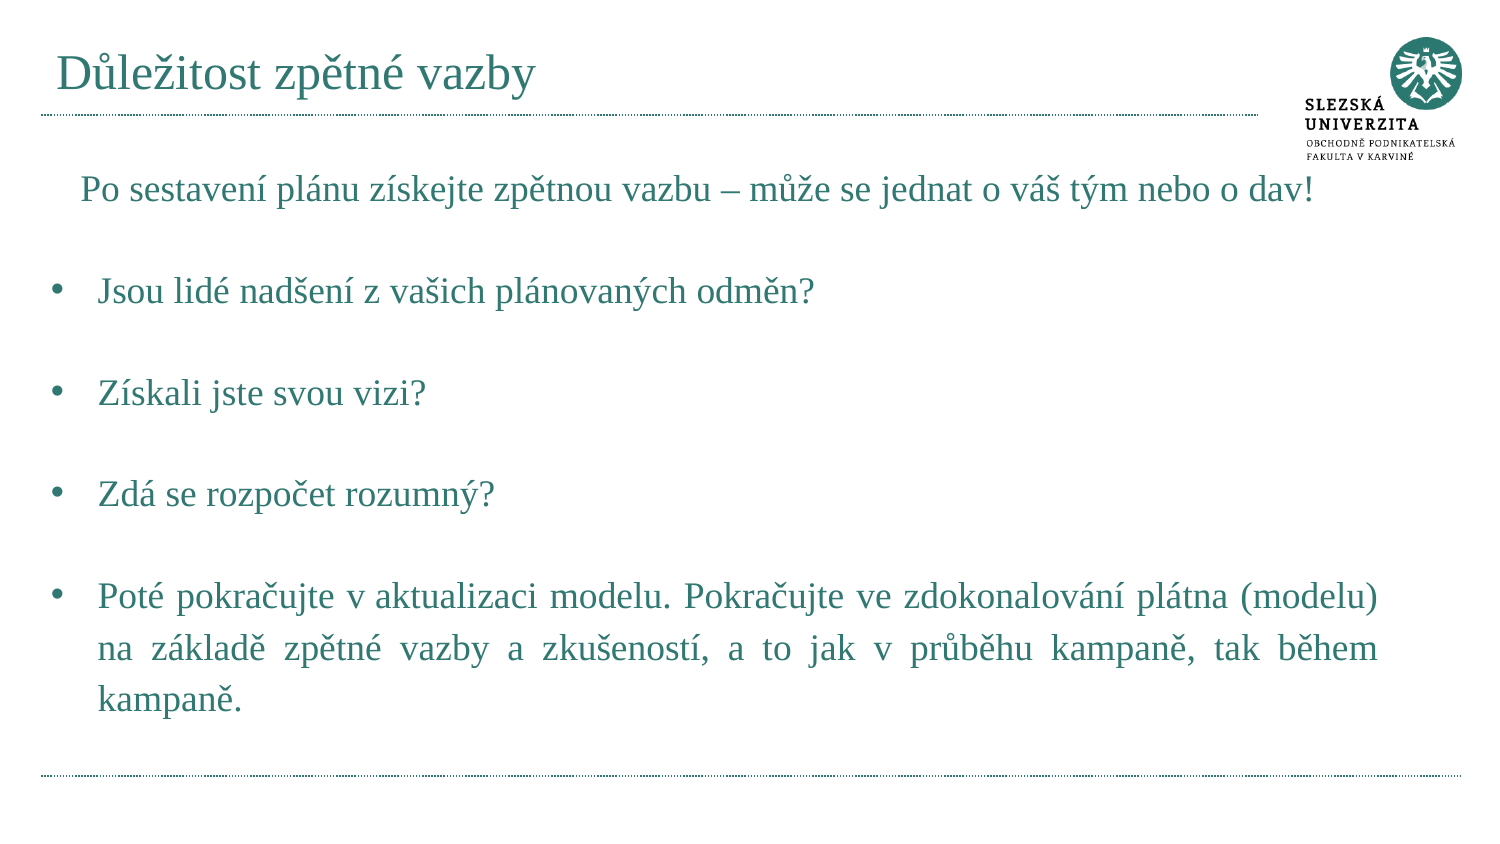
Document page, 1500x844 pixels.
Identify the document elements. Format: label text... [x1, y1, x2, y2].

text_box Po sestavení plánu získejte zpětnou vazbu – může se jednat o váš tým nebo o dav! Jsou lidé nadšení z vašich plánovaných odměn? Získali jste svou vizi? Zdá se rozpočet rozumný? Poté pokračujte v aktualizaci modelu. Pokračujte ve zdokonalování plátna (modelu) na základě zpětné vazby a zkušeností, a to jak v průběhu kampaně, tak během kampaně. [36, 150, 1395, 727]
title Důležitost zpětné vazby [41, 32, 786, 116]
picture [1305, 37, 1462, 160]
